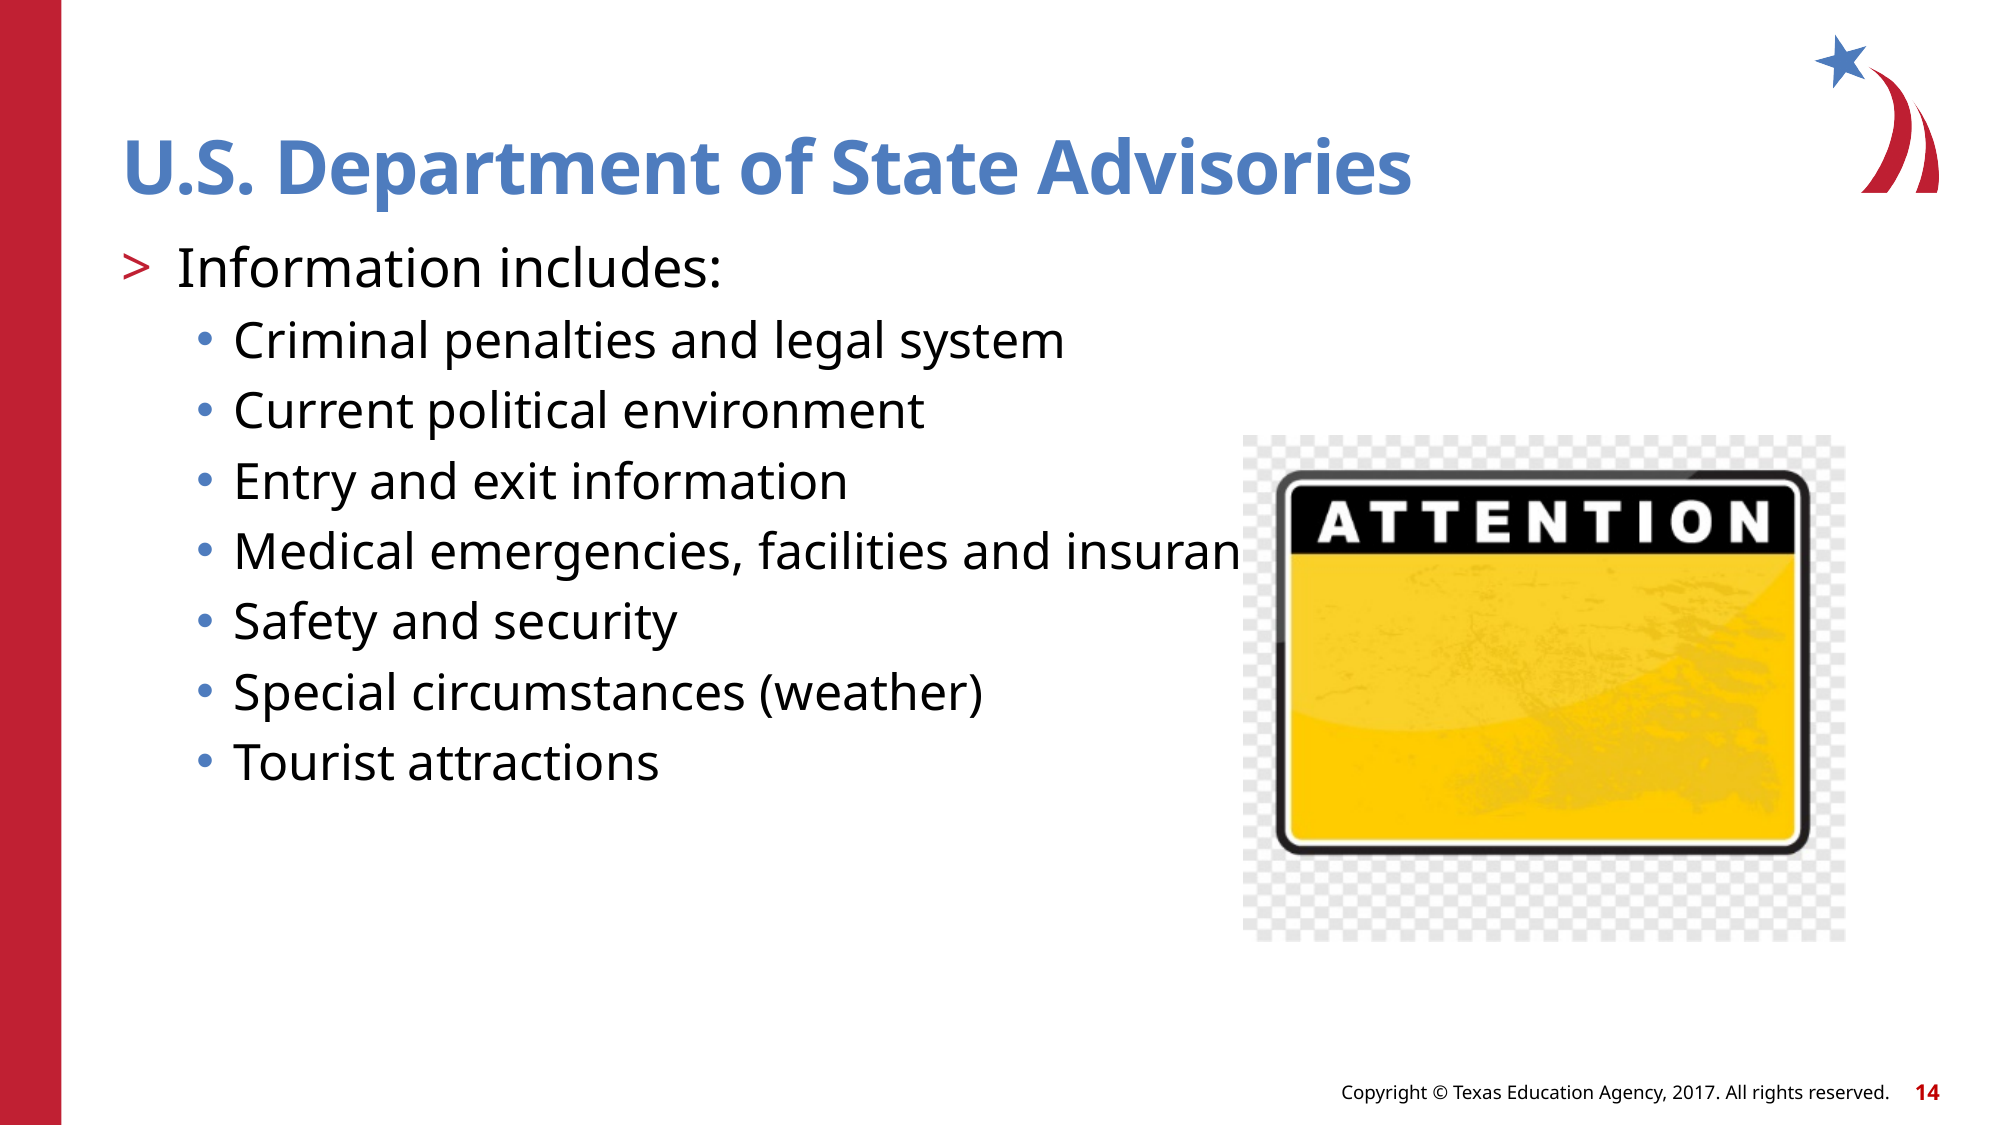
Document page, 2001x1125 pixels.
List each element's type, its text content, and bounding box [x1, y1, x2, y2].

title U.S. Department of State Advisories [121, 66, 1772, 211]
picture [1243, 435, 1846, 942]
picture [1814, 34, 1939, 193]
list Information includes: Criminal penalties and legal system Current political environment Entry and exit information Medical emergencies, facilities and insurance Safety and security Special circumstances (weather) Tourist attractions [121, 233, 1884, 1010]
